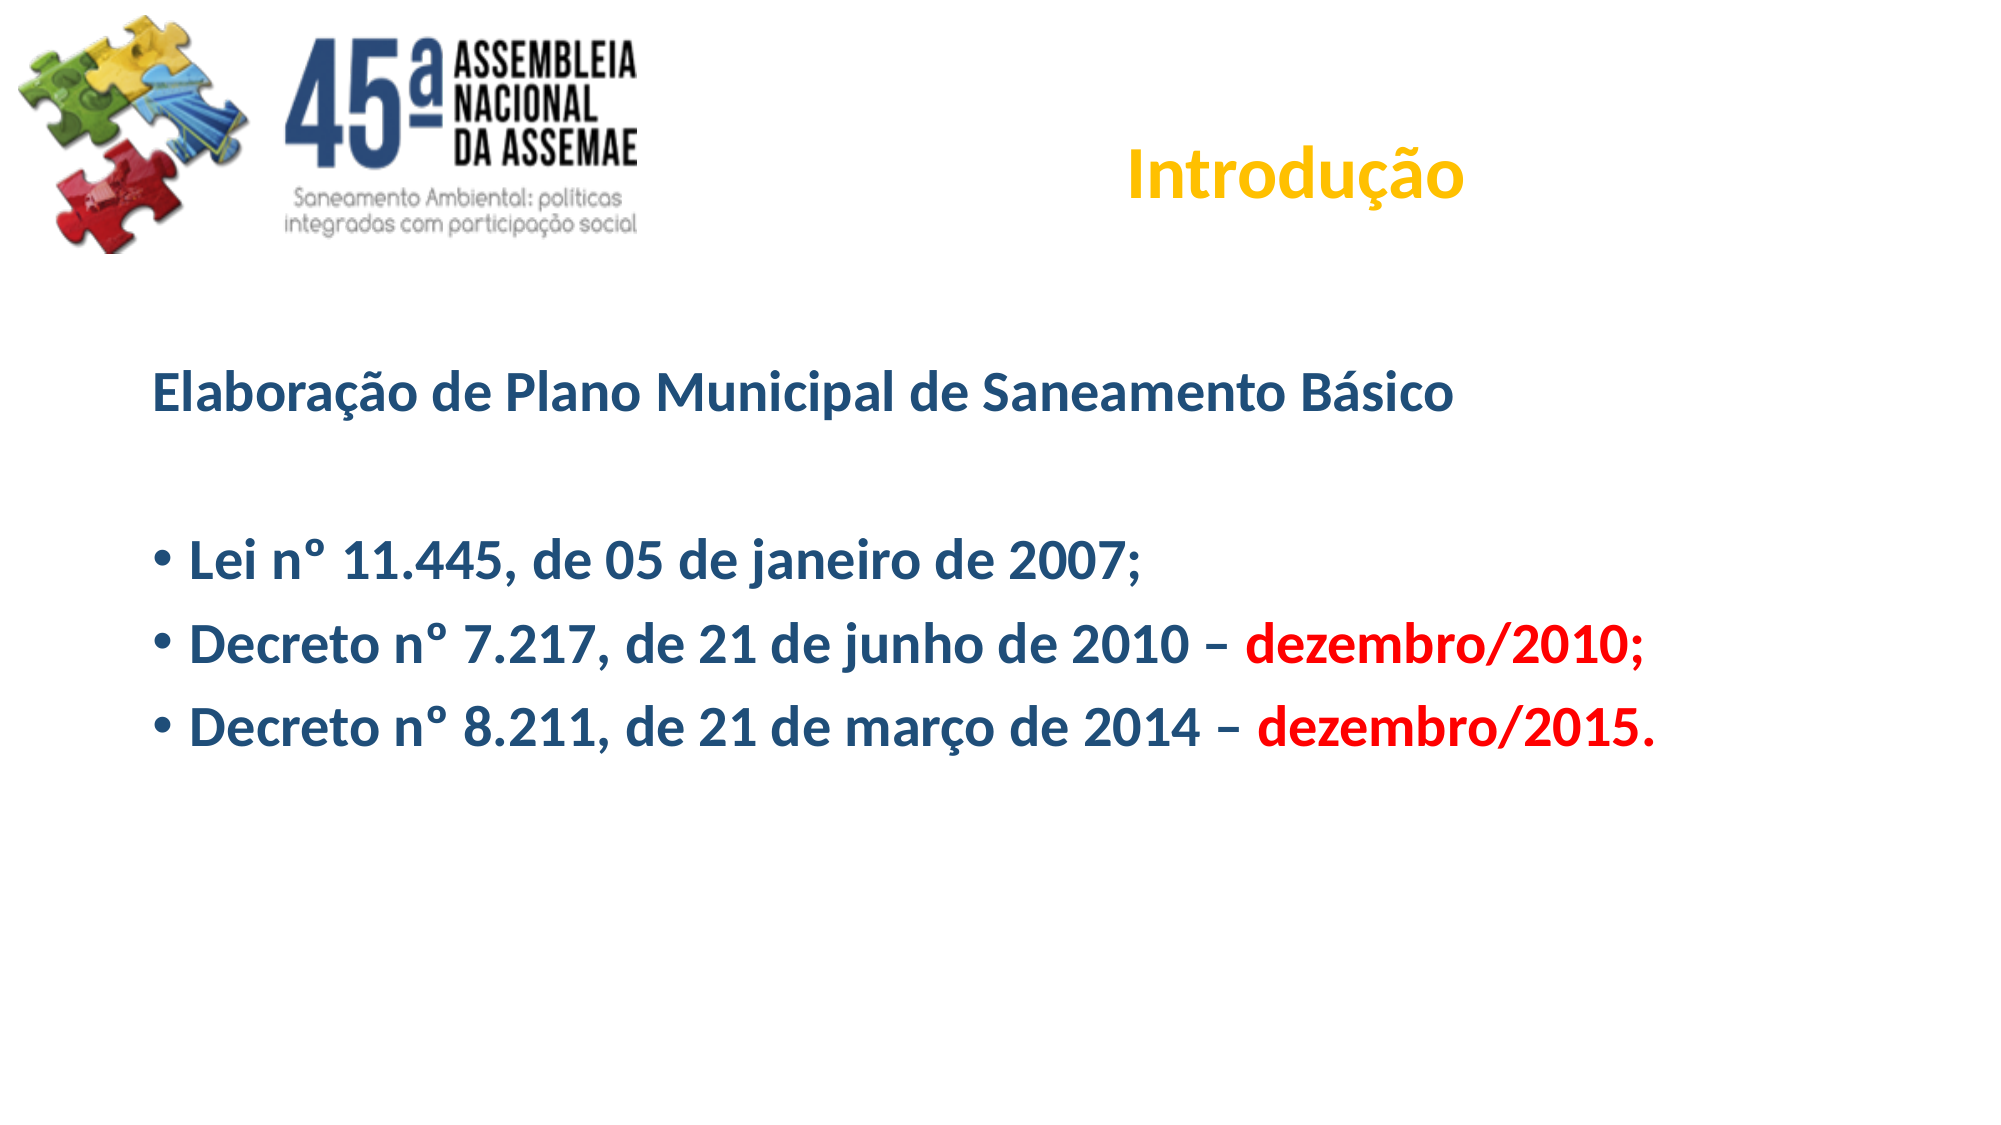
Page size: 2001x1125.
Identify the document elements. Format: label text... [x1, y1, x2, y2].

title Introdução [137, 59, 1986, 278]
list Elaboração de Plano Municipal de Saneamento Básico Lei nº 11.445, de 05 de janeiro de 2007; Decreto nº 7.217, de 21 de junho de 2010 – dezembro/2010; Decreto nº 8.211, de 21 de março de 2014 – dezembro/2015. [137, 353, 1863, 1014]
picture [18, 15, 637, 254]
